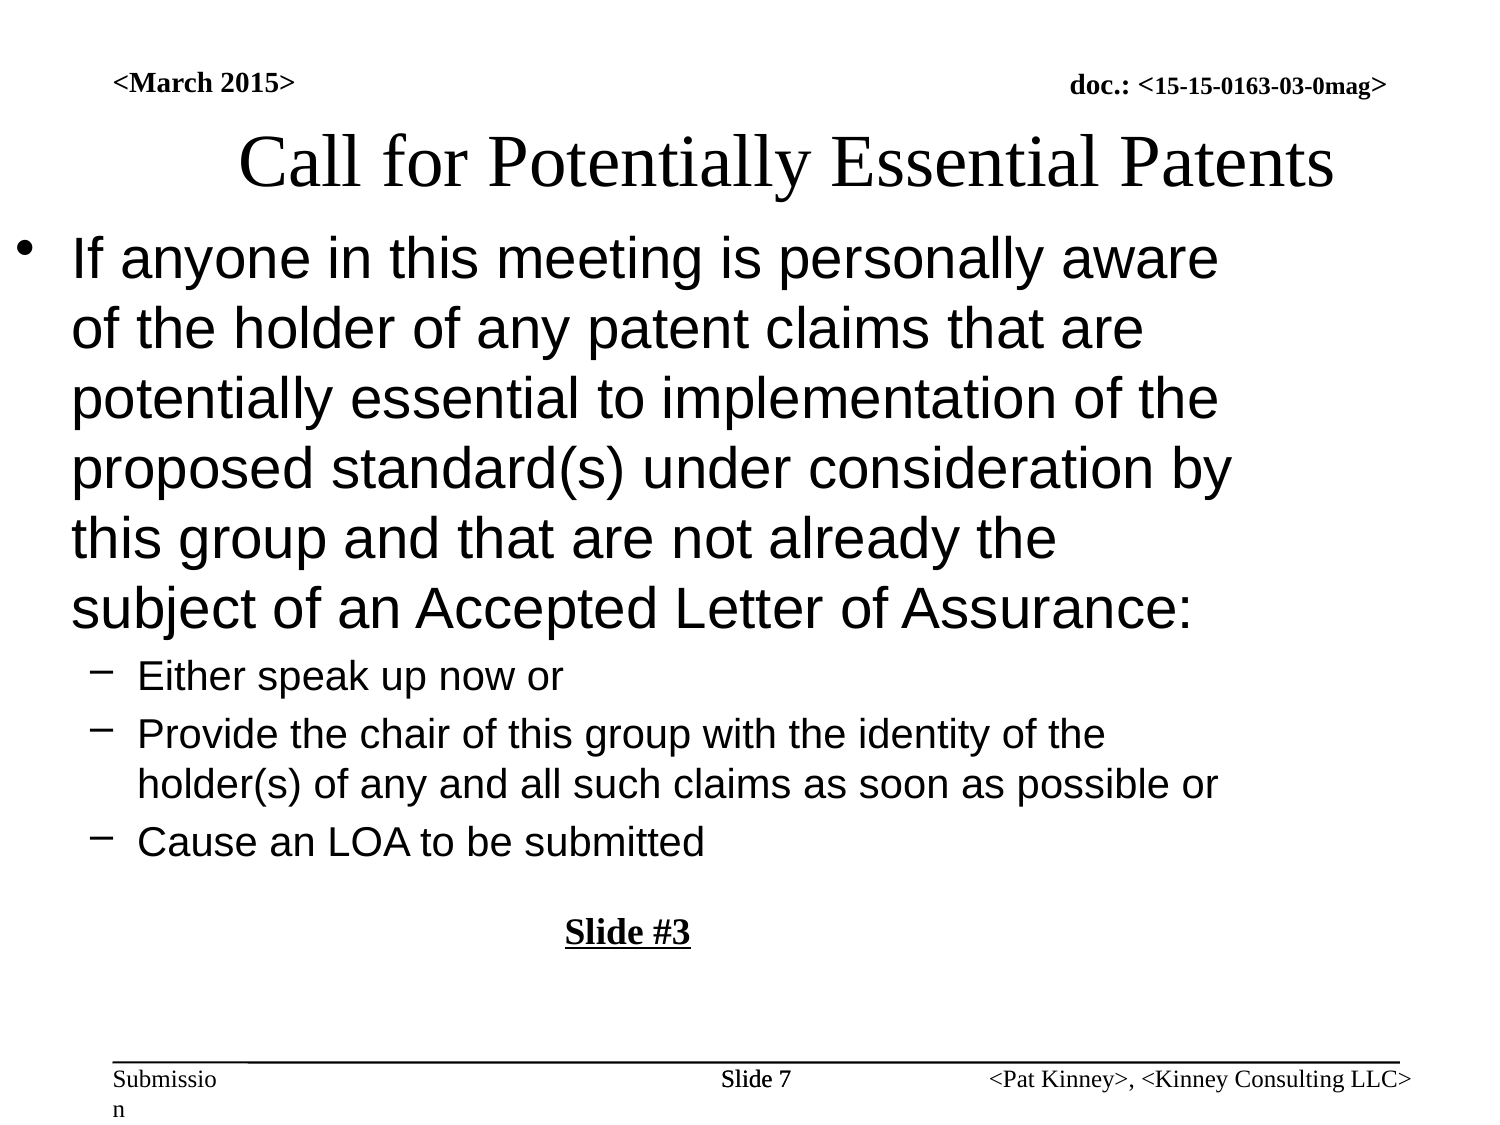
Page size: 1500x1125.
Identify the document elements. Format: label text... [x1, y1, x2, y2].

text_box Slide 7 [675, 1062, 838, 1093]
footer <Pat Kinney>, <Kinney Consulting LLC> [899, 1061, 1413, 1093]
text_box Slide #3 [549, 899, 707, 960]
list If anyone in this meeting is personally aware of the holder of any patent claims that are potentially essential to implementation of the proposed standard(s) under consideration by this group and that are not already the subject of an Accepted Letter of Assurance: Either speak up now or Provide the chair of this group with the identity of the holder(s) of any and all such claims as soon as possible or Cause an LOA to be submitted [0, 212, 1275, 1013]
title Call for Potentially Essential Patents [75, 62, 1500, 250]
